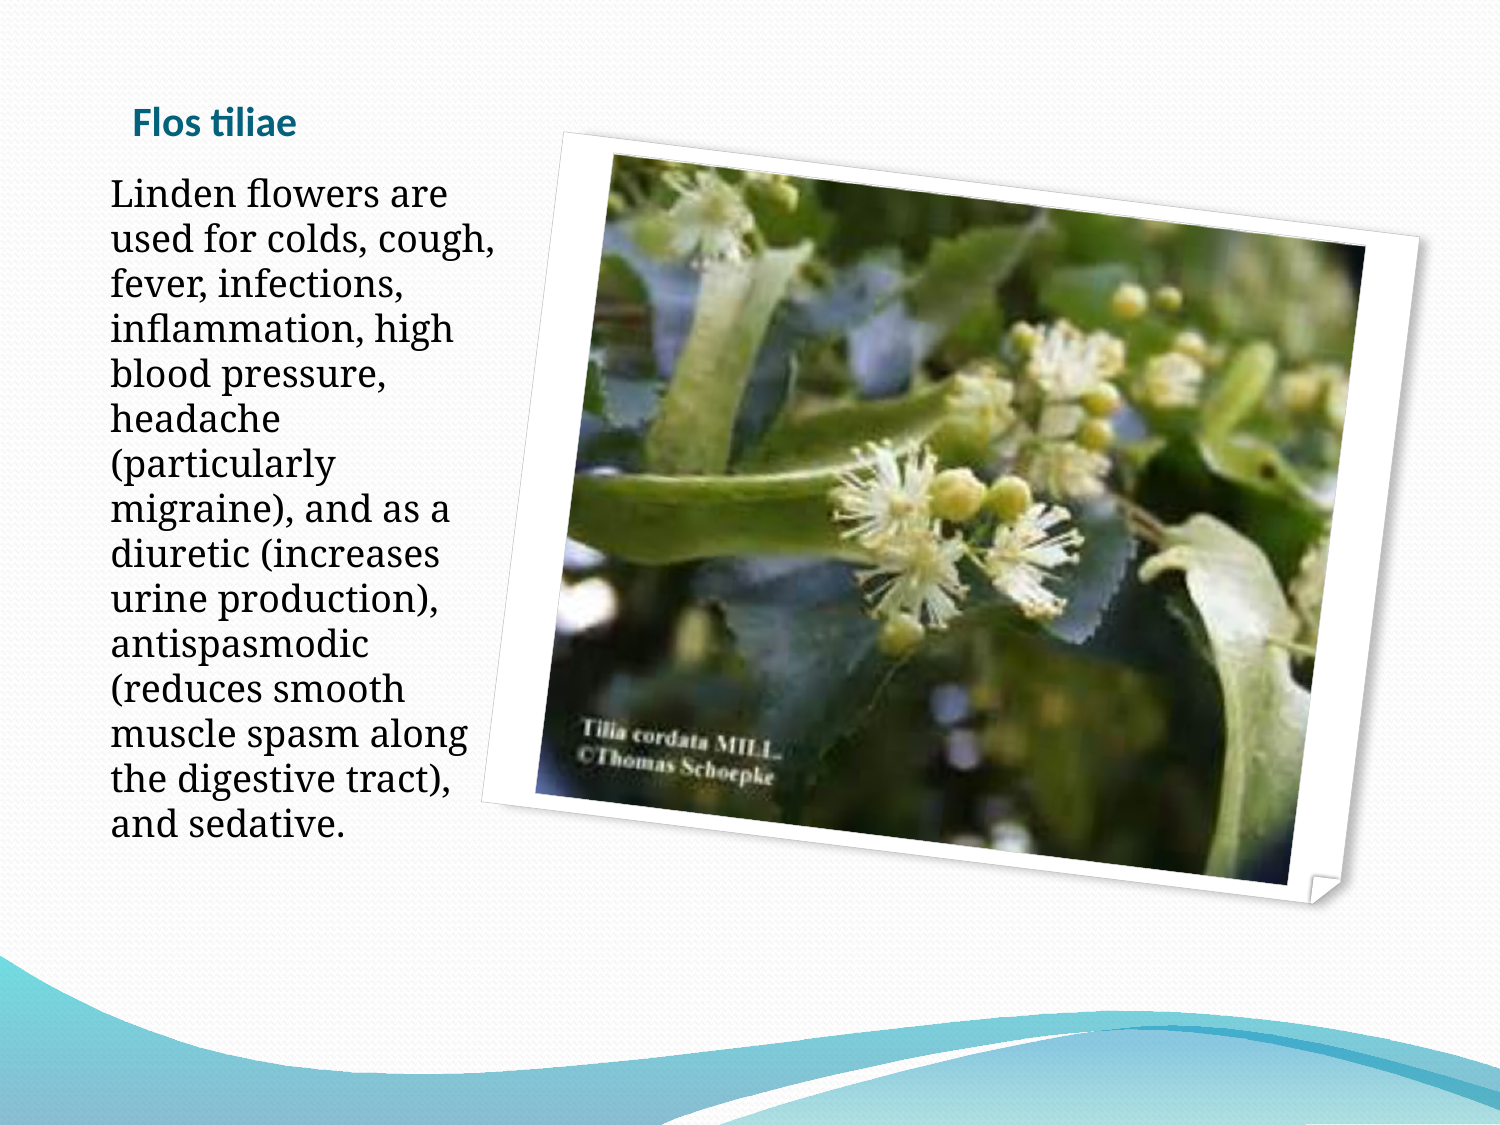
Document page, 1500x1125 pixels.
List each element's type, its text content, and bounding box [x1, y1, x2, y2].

picture [1333, 243, 1365, 503]
picture [1023, 852, 1291, 885]
title Flos tiliae [125, 50, 488, 153]
picture [571, 155, 1330, 842]
picture [536, 552, 566, 796]
list Linden flowers are used for colds, cough, fever, infections, inflammation, high blood pressure, headache (particularly migraine), and as a diuretic (increases urine production), antispasmodic (reduces smooth muscle spasm along the digestive tract), and sedative. [99, 162, 513, 963]
